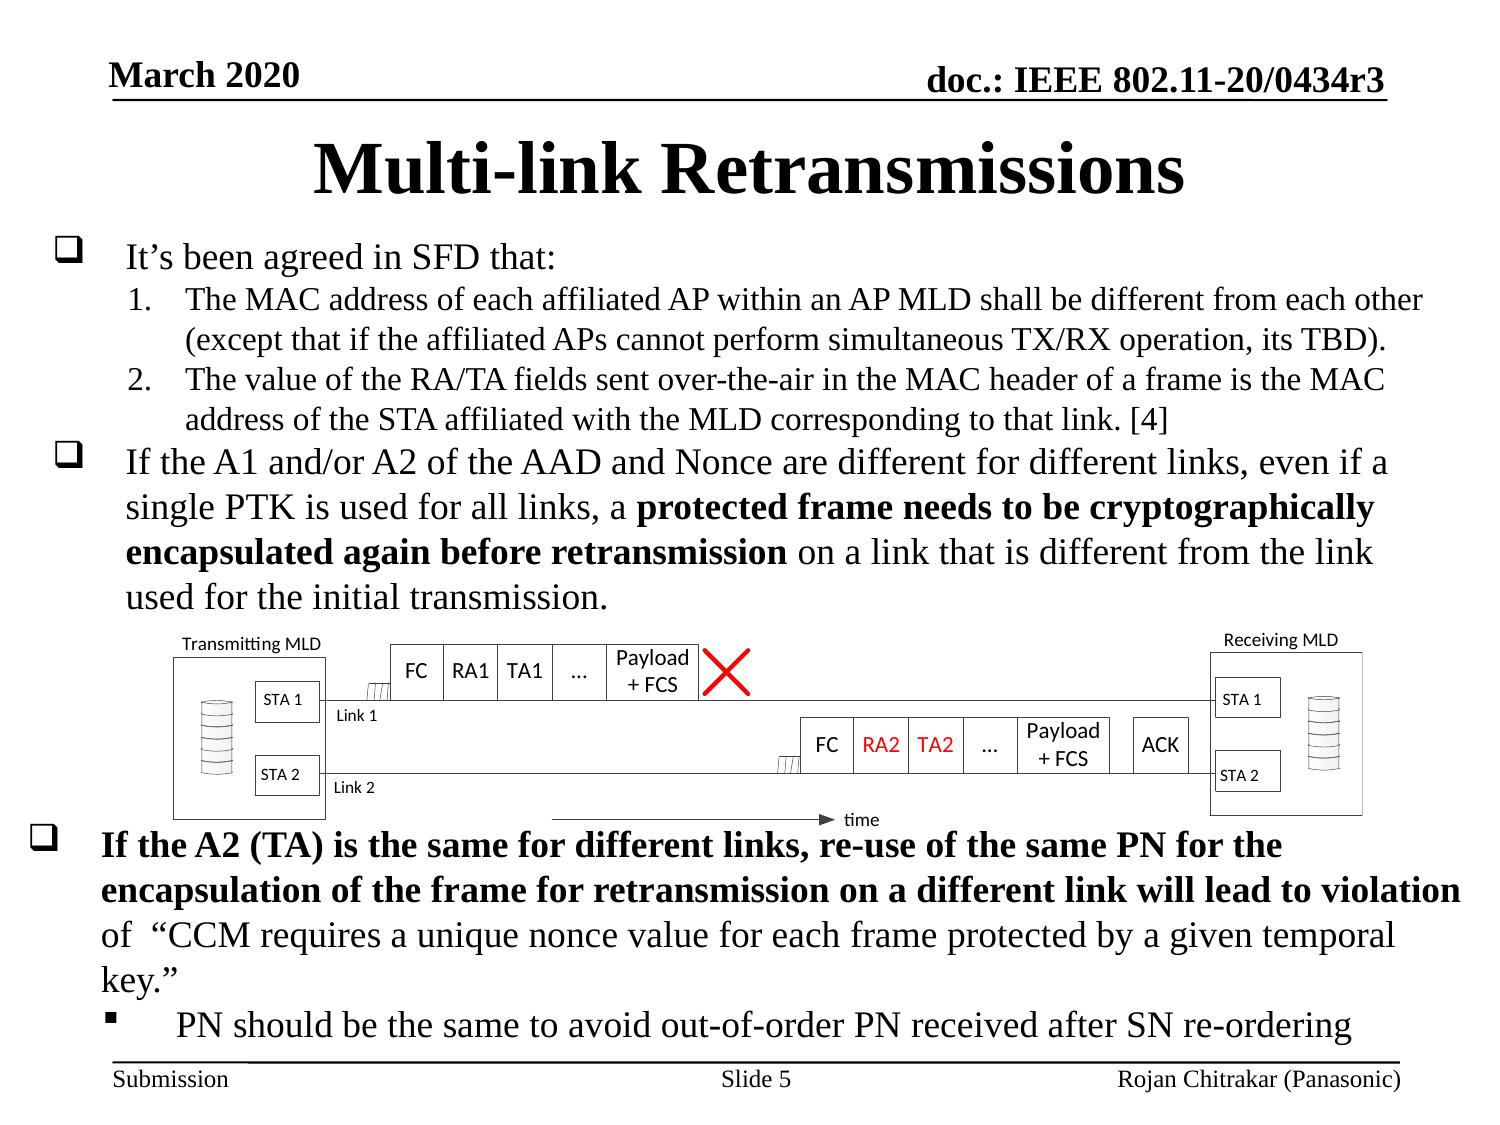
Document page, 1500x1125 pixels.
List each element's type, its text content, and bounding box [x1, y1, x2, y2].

picture [169, 626, 1363, 838]
footer Rojan Chitrakar (Panasonic) [949, 1061, 1402, 1093]
slide_number Slide 5 [712, 1061, 800, 1093]
text_box It’s been agreed in SFD that: The MAC address of each affiliated AP within an AP MLD shall be different from each other (except that if the affiliated APs cannot perform simultaneous TX/RX operation, its TBD). The value of the RA/TA fields sent over-the-air in the MAC header of a frame is the MAC address of the STA affiliated with the MLD corresponding to that link. [4] If the A1 and/or A2 of the AAD and Nonce are different for different links, even if a single PTK is used for all links, a protected frame needs to be cryptographically encapsulated again before retransmission on a link that is different from the link used for the initial transmission. [37, 224, 1463, 625]
text_box If the A2 (TA) is the same for different links, re-use of the same PN for the encapsulation of the frame for retransmission on a different link will lead to violation of “CCM requires a unique nonce value for each frame protected by a given temporal key.” PN should be the same to avoid out-of-order PN received after SN re-ordering [12, 812, 1488, 1053]
text_box Multi-link Retransmissions [0, 111, 1500, 225]
